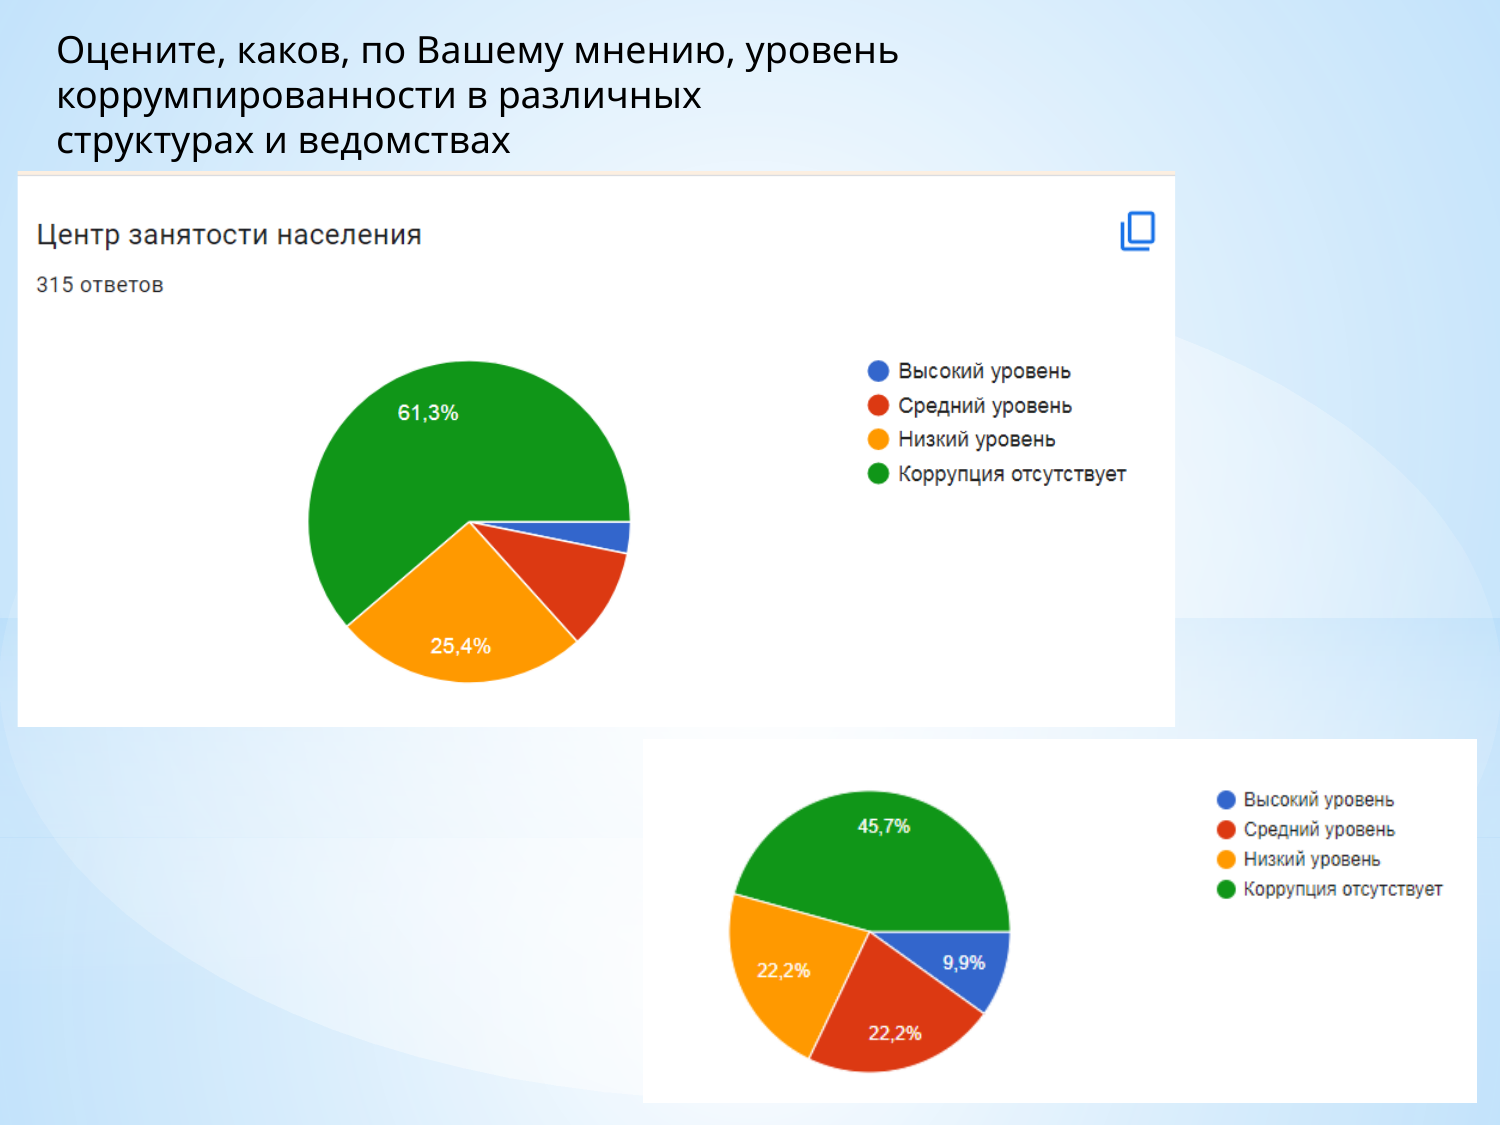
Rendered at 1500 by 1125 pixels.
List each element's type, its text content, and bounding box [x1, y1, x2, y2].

picture [643, 739, 1477, 1103]
picture [17, 171, 1176, 728]
text_box Оцените, каков, по Вашему мнению, уровень коррумпированности в различных структурах и ведомствах [41, 19, 916, 169]
